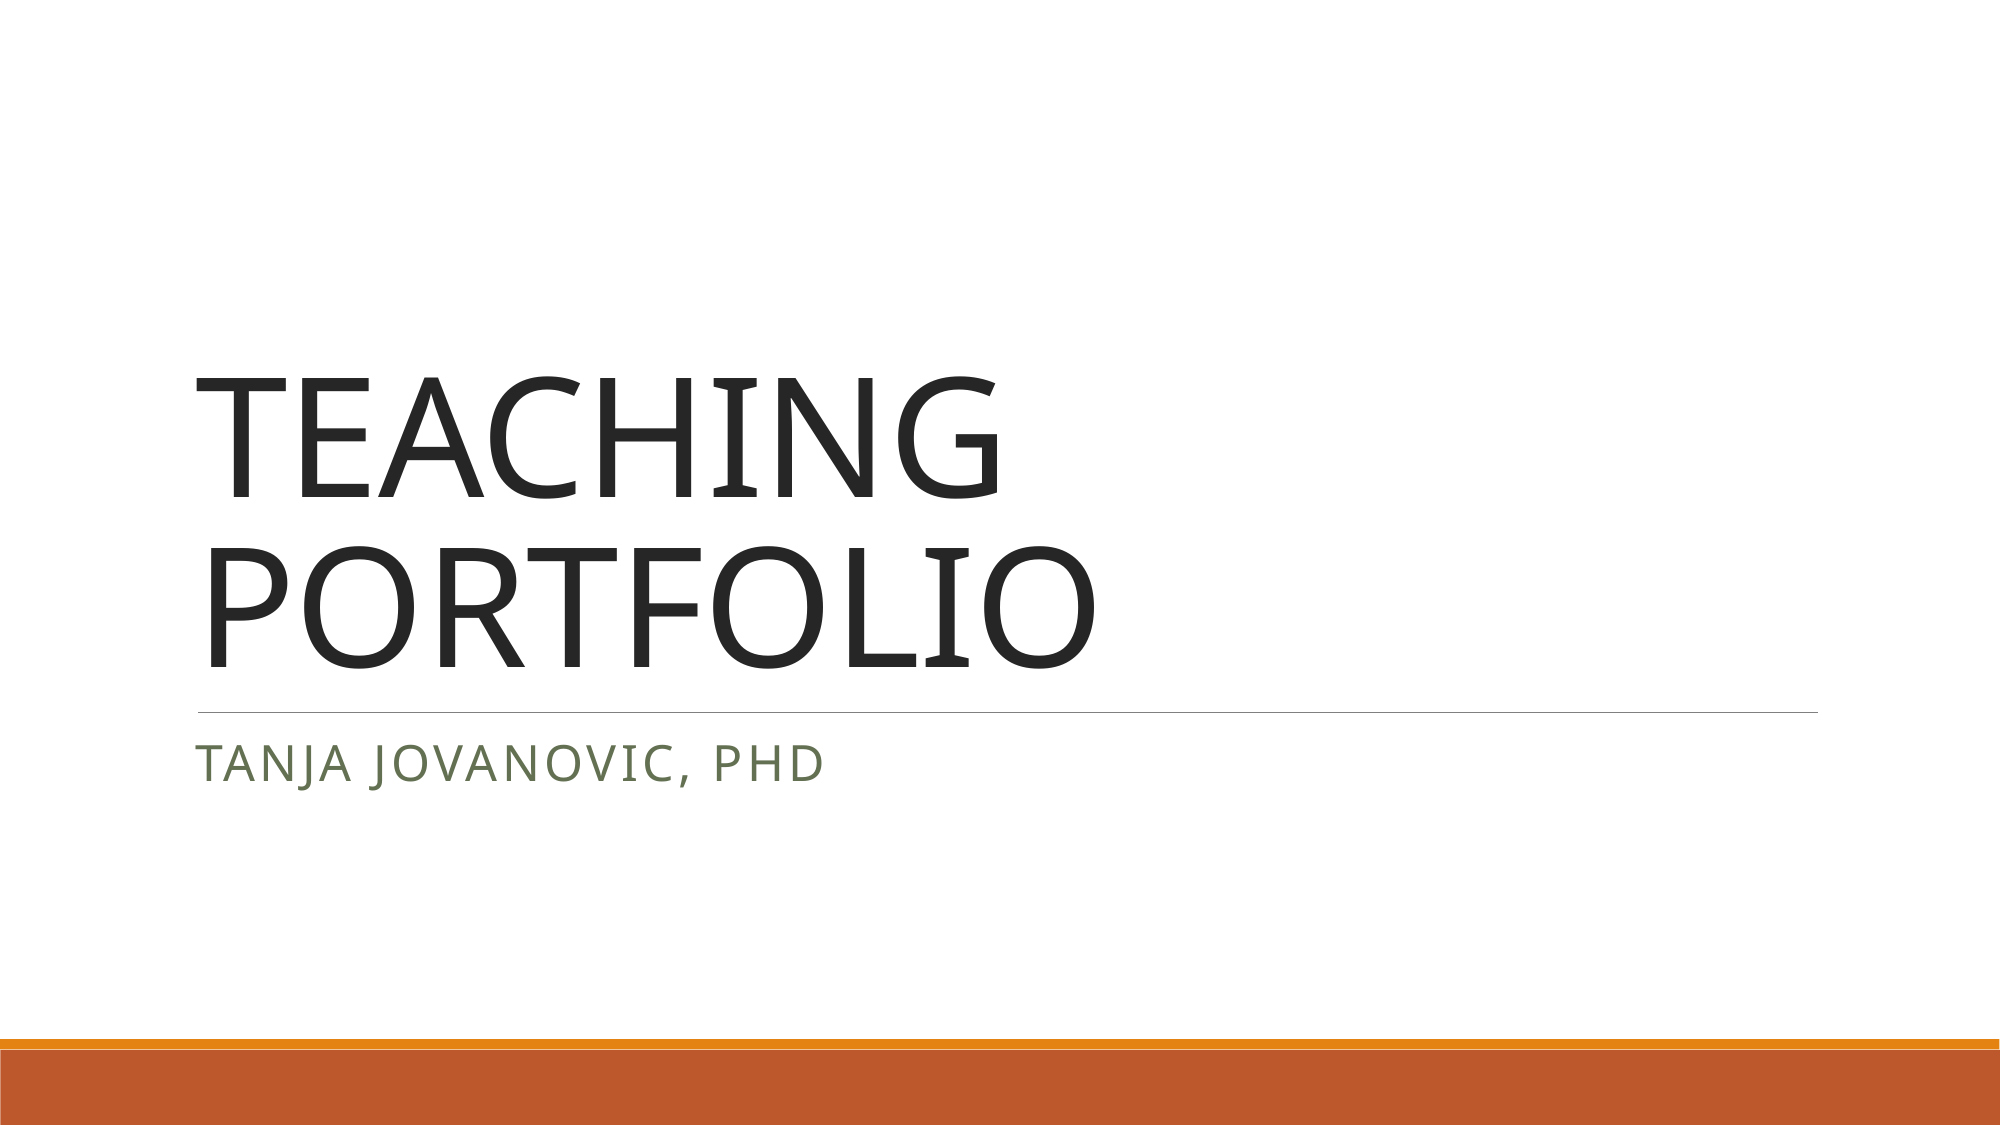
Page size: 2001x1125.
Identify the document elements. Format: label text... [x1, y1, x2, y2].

title TEACHING PORTFOLIO [180, 124, 1830, 710]
subtitle TANJA jOVANOVIC, PHD [180, 730, 1831, 919]
